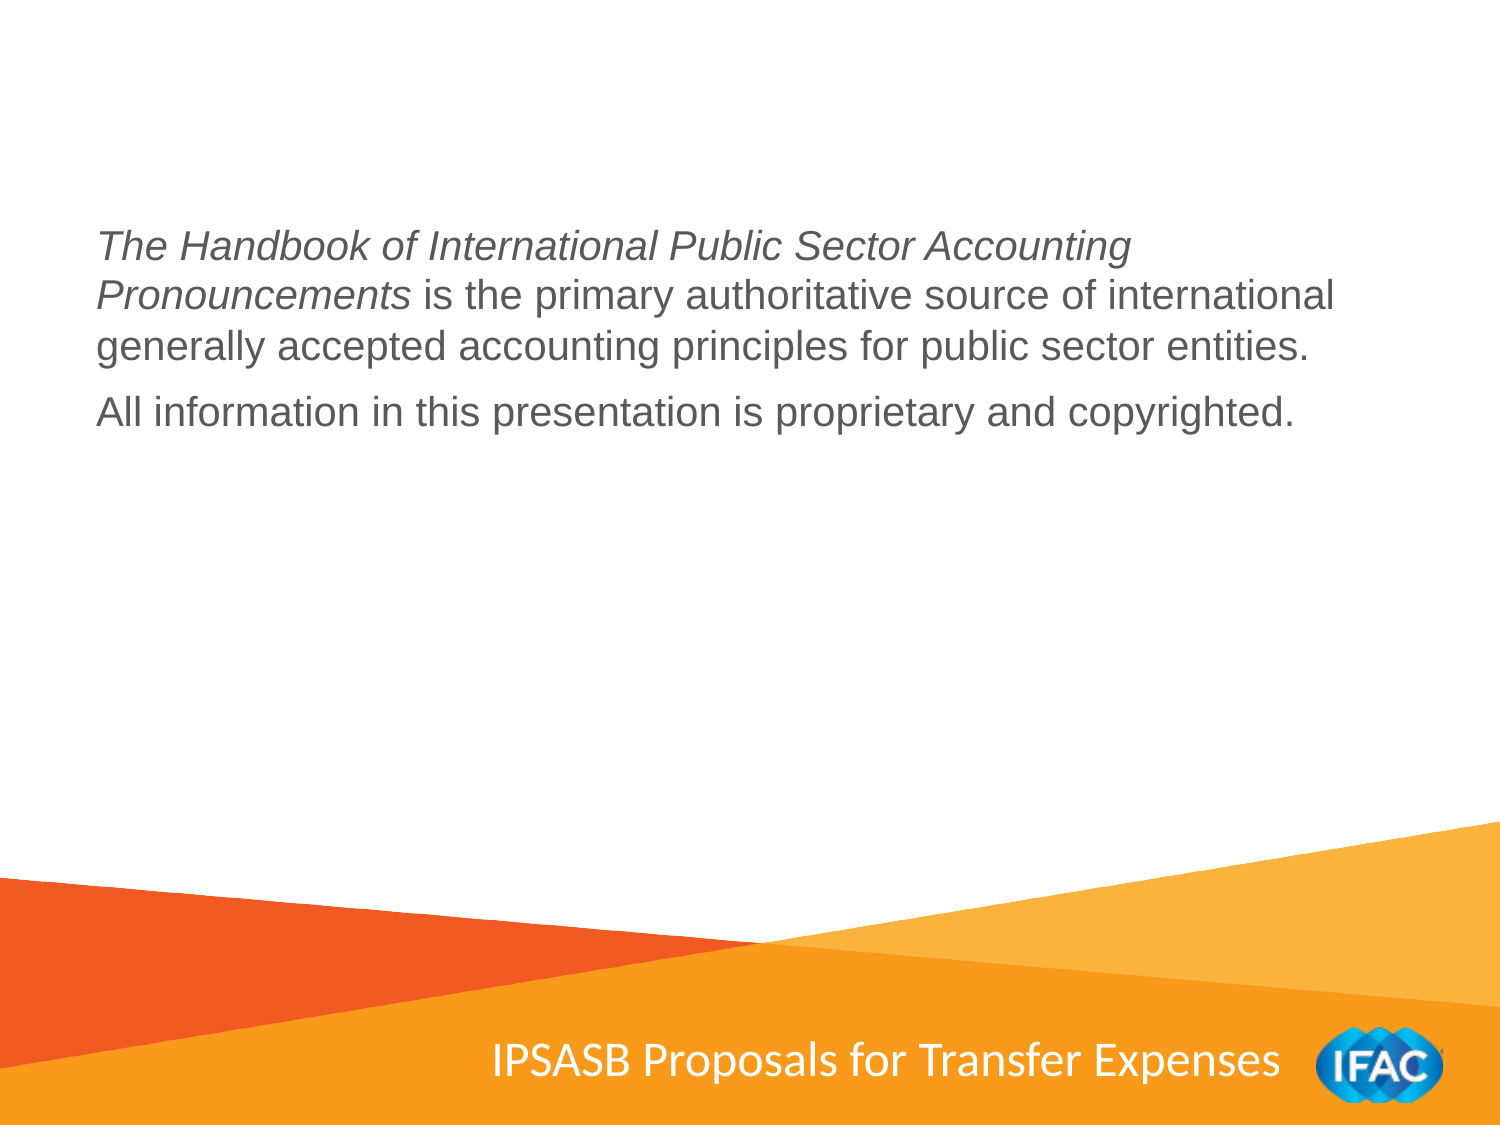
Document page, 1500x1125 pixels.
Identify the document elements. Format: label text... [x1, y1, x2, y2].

text_box IPSASB Proposals for Transfer Expenses [87, 1018, 1296, 1094]
text_box The Handbook of International Public Sector Accounting Pronouncements is the primary authoritative source of international generally accepted accounting principles for public sector entities. All information in this presentation is proprietary and copyrighted. [81, 144, 1409, 555]
picture [0, 449, 1500, 1125]
